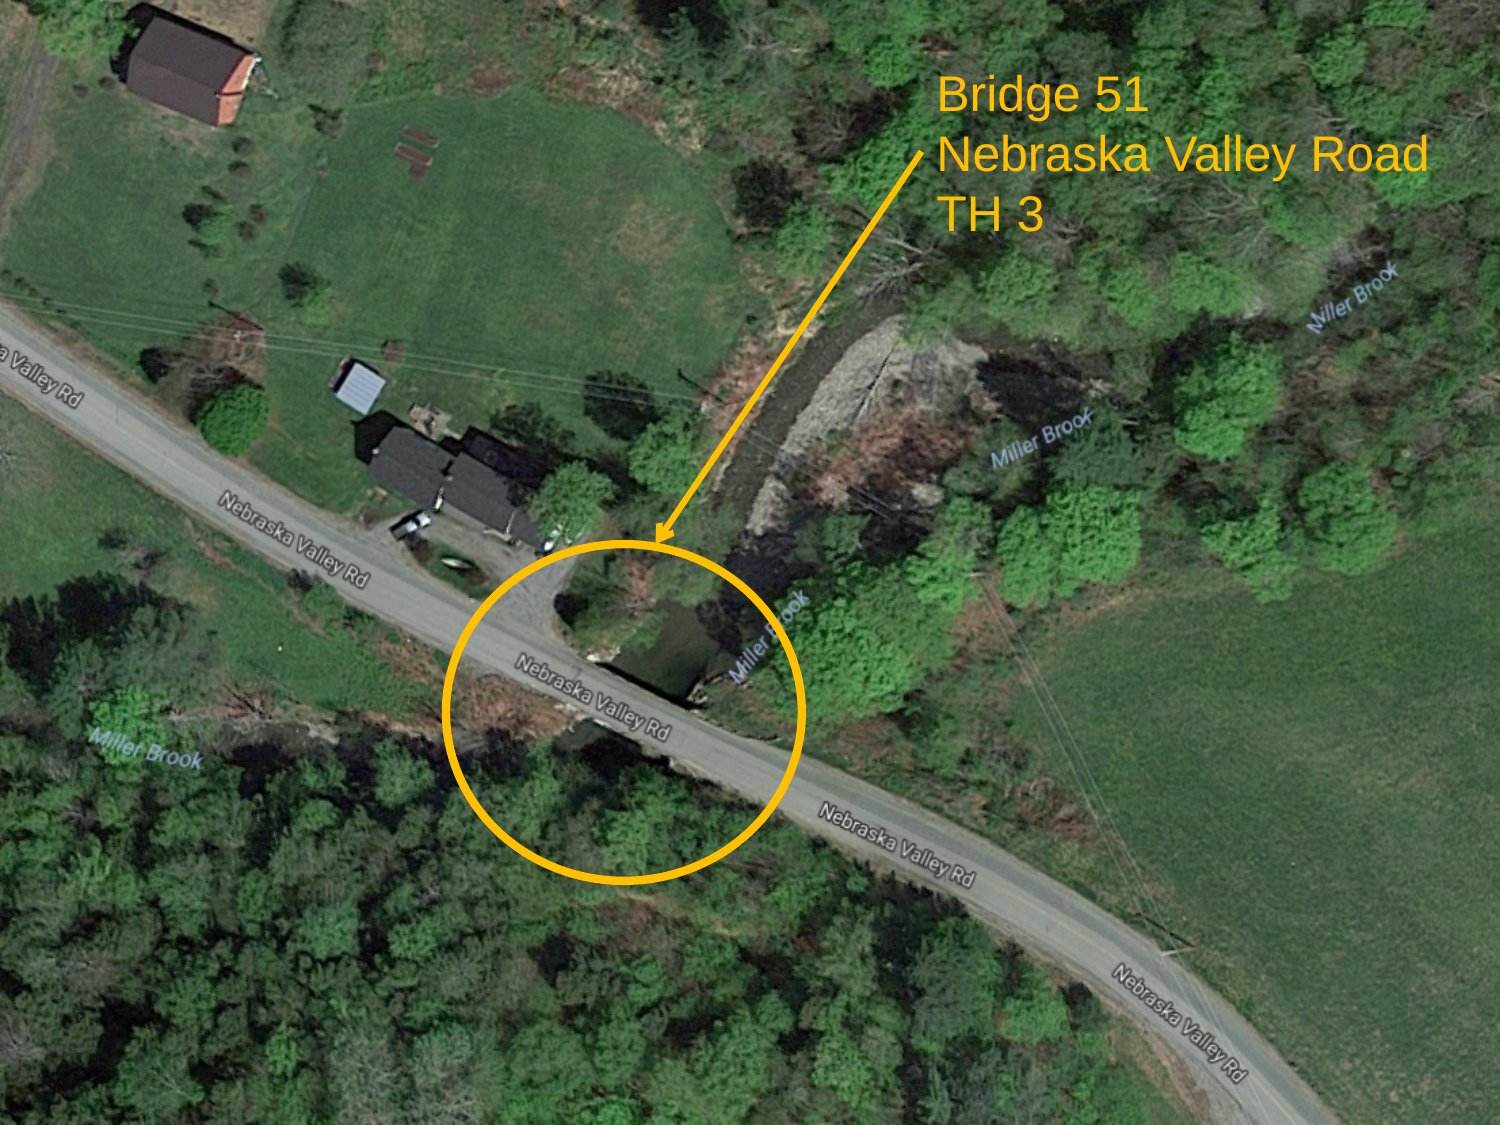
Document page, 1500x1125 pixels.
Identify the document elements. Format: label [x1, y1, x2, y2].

text_box [655, 152, 919, 545]
picture [0, 0, 1500, 1125]
